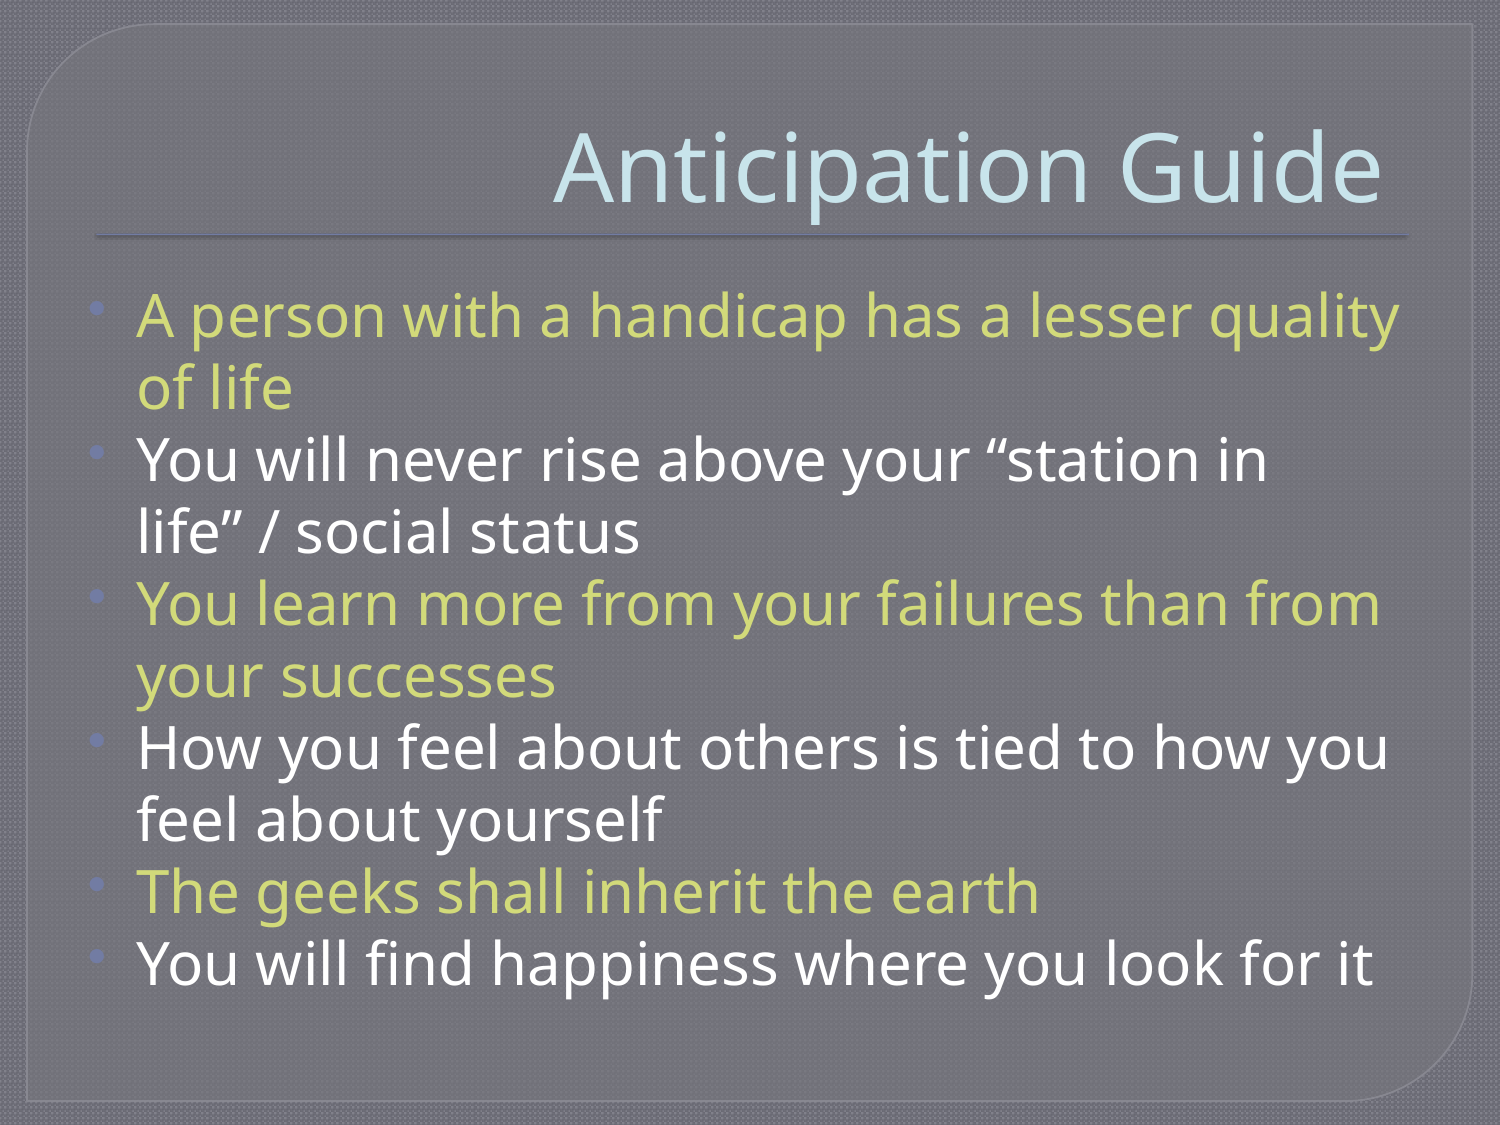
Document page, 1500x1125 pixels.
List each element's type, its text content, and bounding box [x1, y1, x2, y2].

title Anticipation Guide [75, 41, 1425, 230]
list A person with a handicap has a lesser quality of life You will never rise above your “station in life” / social status You learn more from your failures than from your successes How you feel about others is tied to how you feel about yourself The geeks shall inherit the earth You will find happiness where you look for it [75, 270, 1425, 1013]
